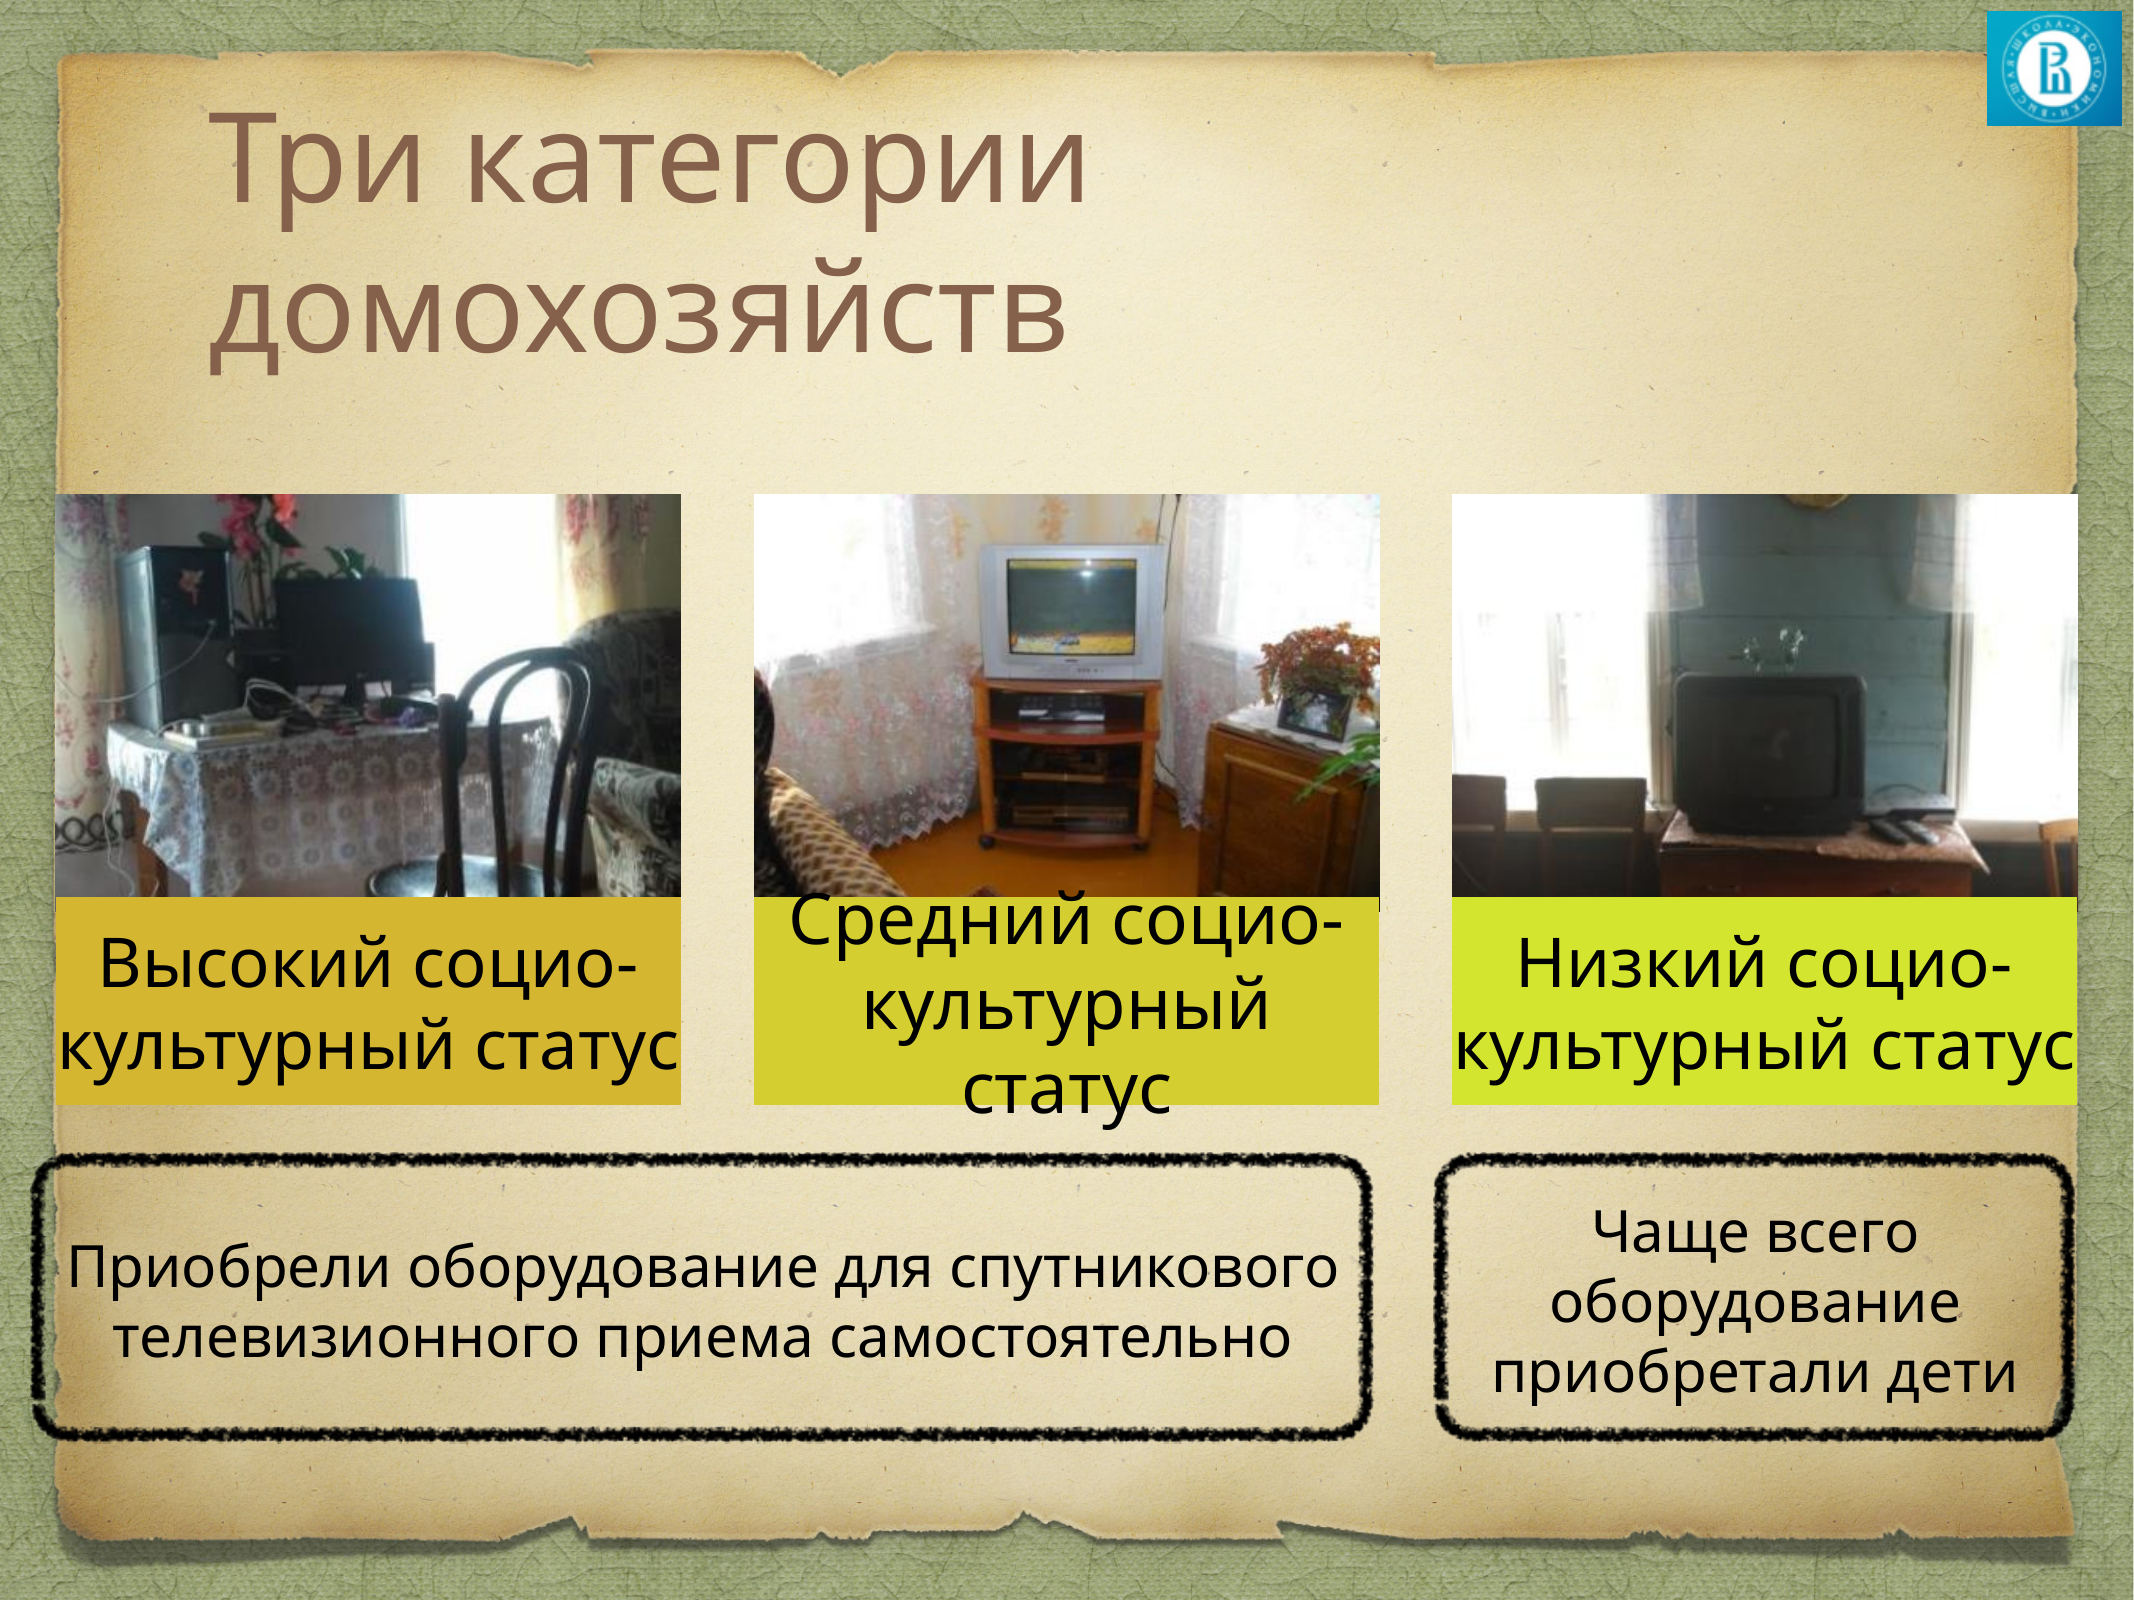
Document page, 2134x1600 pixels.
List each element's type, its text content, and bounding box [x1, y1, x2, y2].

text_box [38, 1162, 1368, 1436]
picture [0, 0, 2134, 1600]
text_box Низкий социо-культурный статус [1452, 912, 2078, 1105]
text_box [1441, 1162, 2070, 1436]
text_box Высокий социо-культурный статус [55, 912, 681, 1105]
title Три категории домохозяйств [207, 114, 1926, 378]
text_box Средний социо-культурный статус [754, 912, 1380, 1105]
